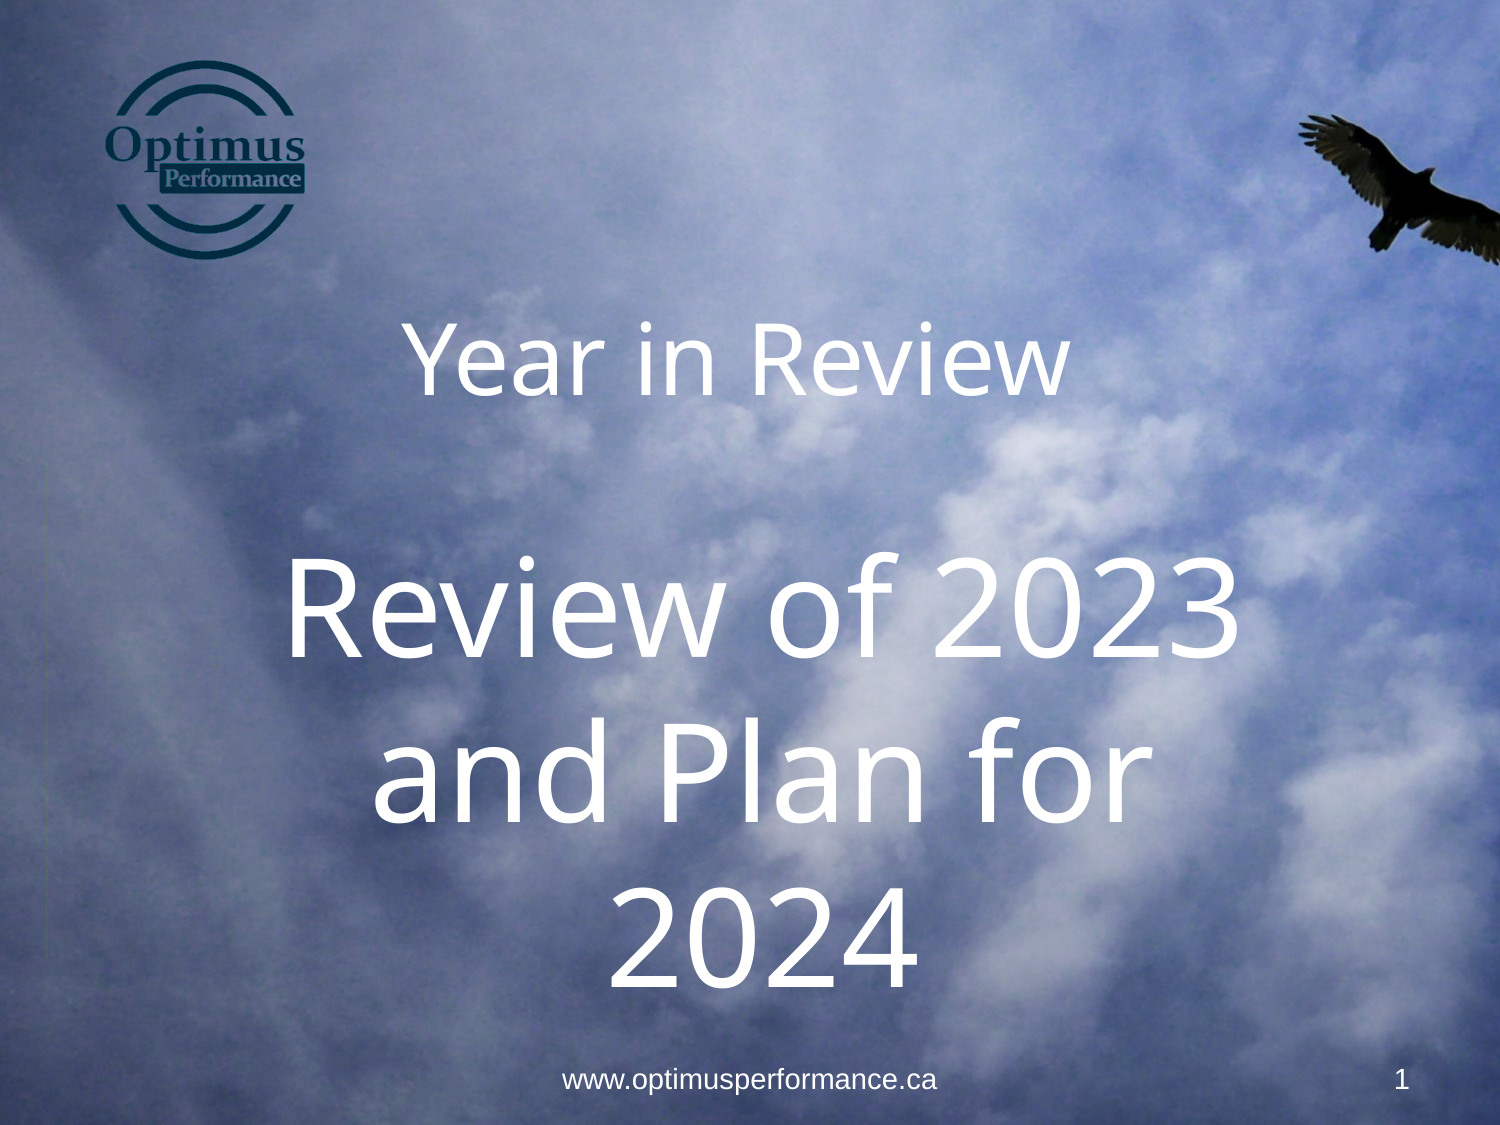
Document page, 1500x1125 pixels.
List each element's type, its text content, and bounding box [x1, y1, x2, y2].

title Year in Review [99, 187, 1376, 423]
slide_number 1 [1074, 1024, 1426, 1103]
footer www.optimusperformance.ca [512, 1024, 988, 1103]
picture [0, 0, 1500, 1125]
subtitle Review of 2023 and Plan for 2024 [237, 512, 1288, 838]
